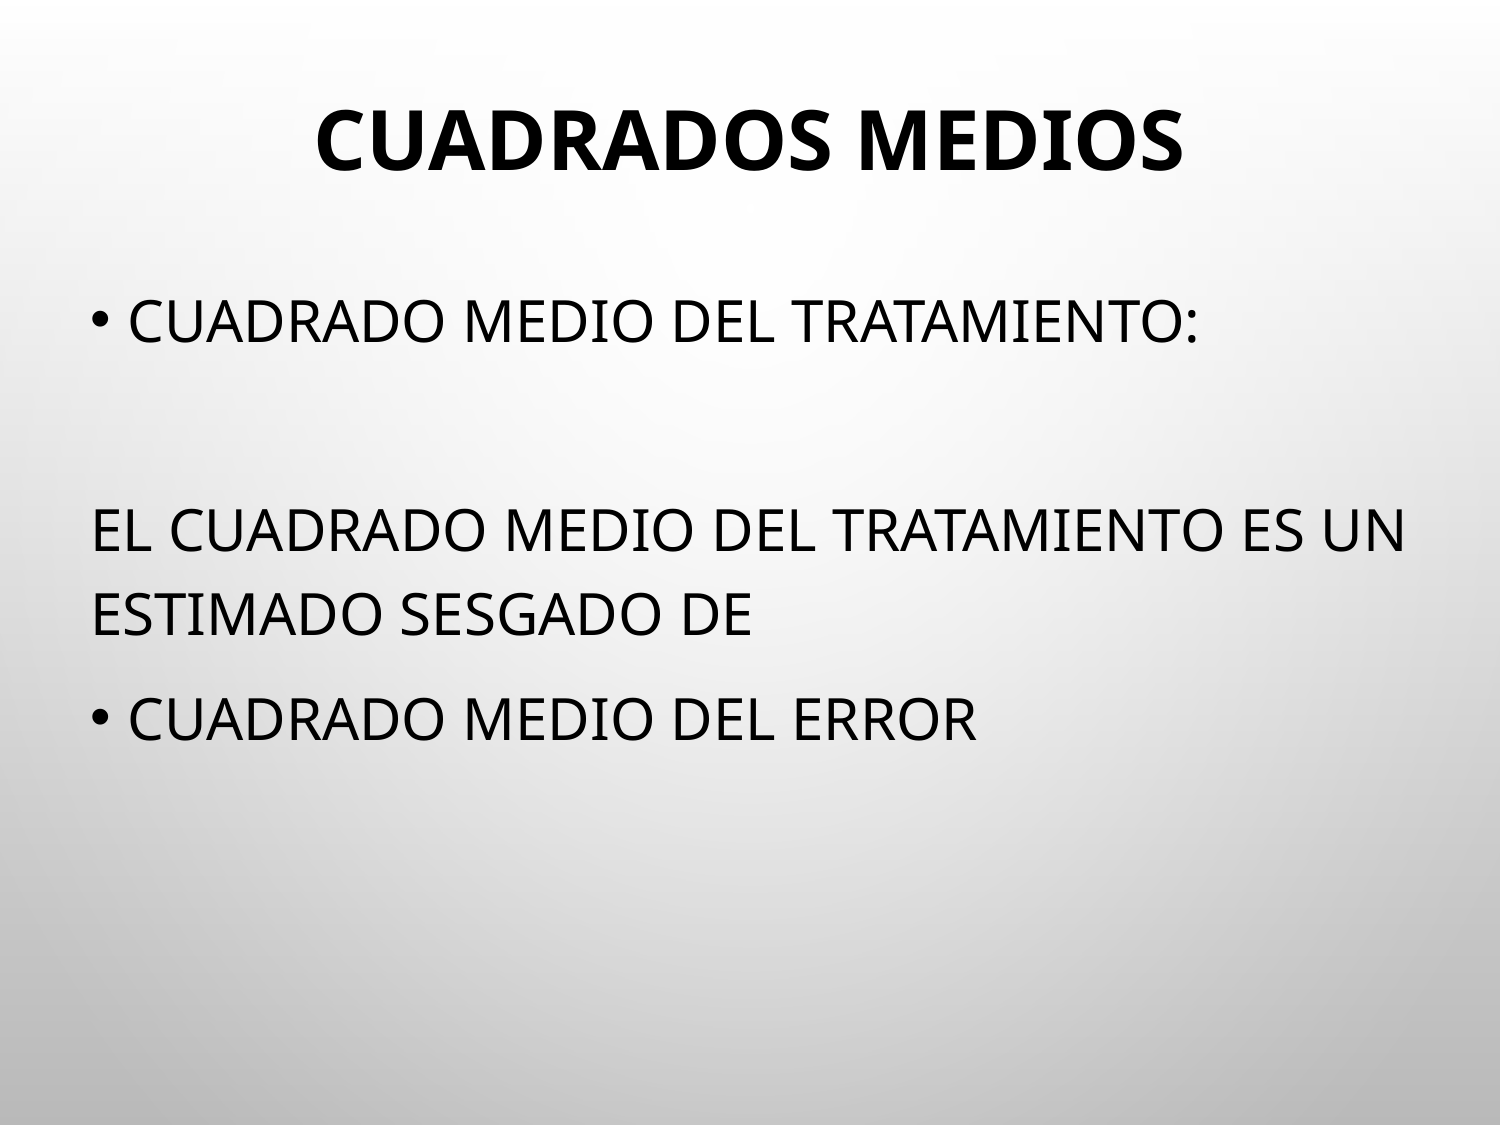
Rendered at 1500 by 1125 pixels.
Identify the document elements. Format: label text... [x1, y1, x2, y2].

picture [0, 0, 1500, 1125]
title Cuadrados medios [112, 78, 1388, 209]
